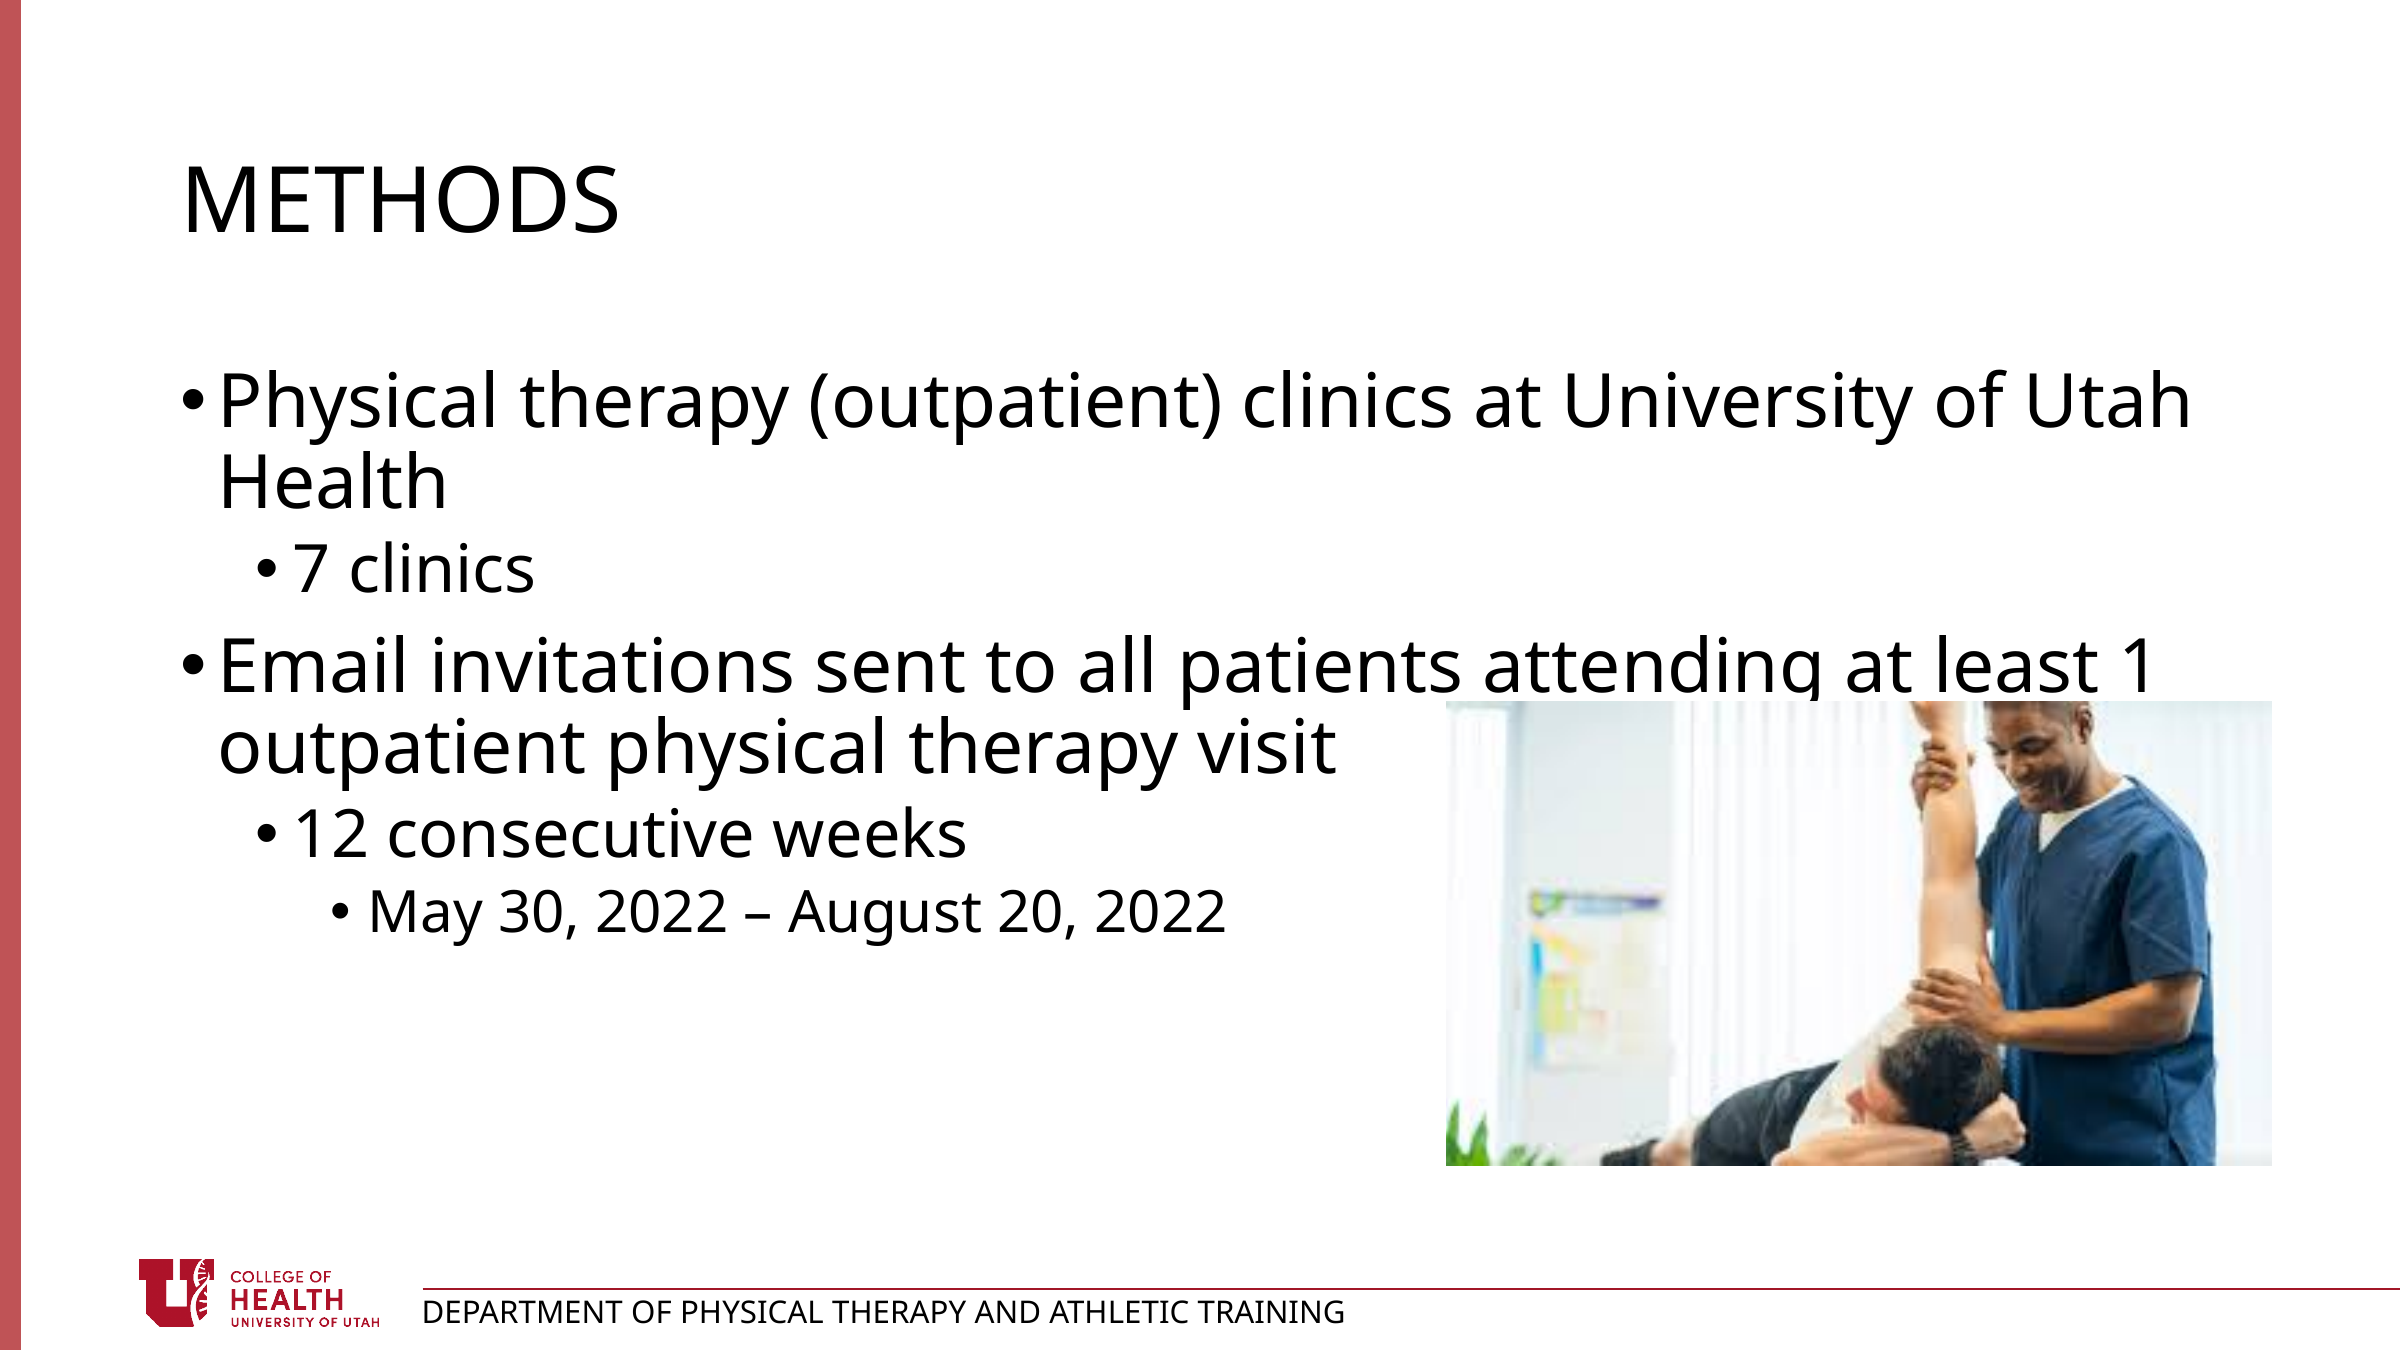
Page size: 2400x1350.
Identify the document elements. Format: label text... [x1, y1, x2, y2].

title Methods [165, 71, 2235, 333]
list Physical therapy (outpatient) clinics at University of Utah Health 7 clinics Email invitations sent to all patients attending at least 1 outpatient physical therapy visit 12 consecutive weeks May 30, 2022 – August 20, 2022 [165, 355, 2235, 1216]
picture [1446, 701, 2272, 1166]
picture [139, 1259, 379, 1327]
